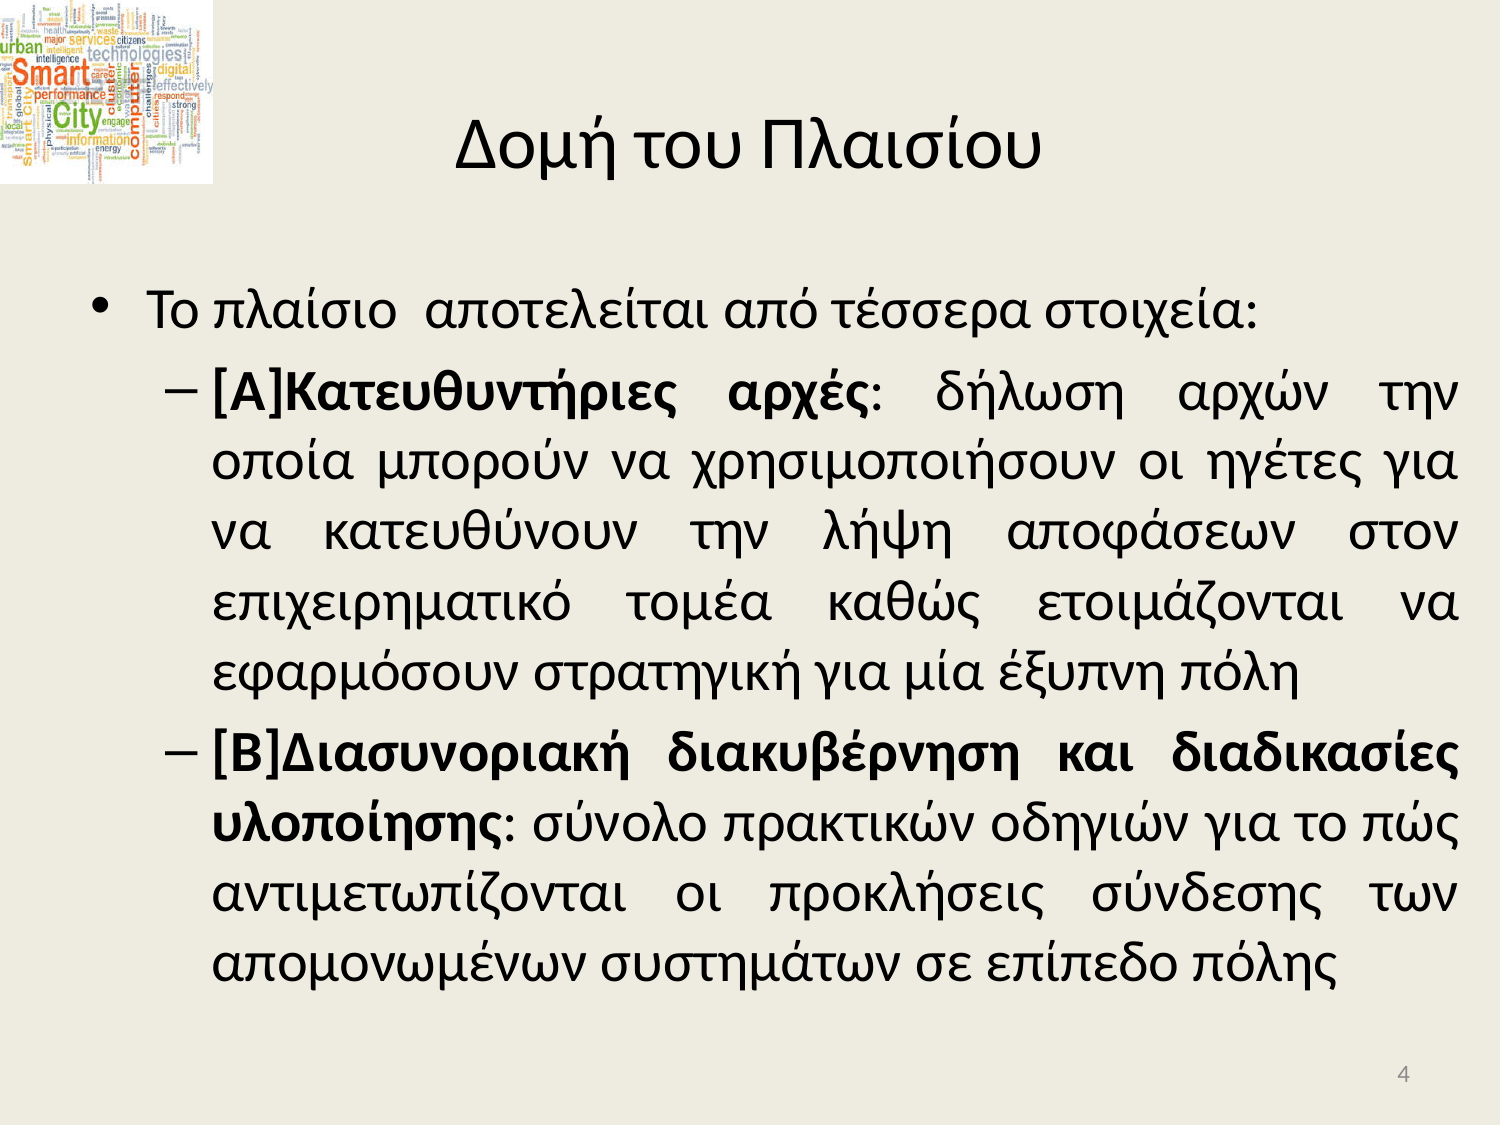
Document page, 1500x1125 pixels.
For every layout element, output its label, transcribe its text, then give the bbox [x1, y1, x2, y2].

slide_number 4 [1074, 1042, 1425, 1103]
title Δομή του Πλαισίου [75, 45, 1425, 233]
picture [0, 0, 213, 184]
list Το πλαίσιο αποτελείται από τέσσερα στοιχεία: [A]Κατευθυντήριες αρχές: δήλωση αρχών την οποία μπορούν να χρησιμοποιήσουν οι ηγέτες για να κατευθύνουν την λήψη αποφάσεων στον επιχειρηματικό τομέα καθώς ετοιμάζονται να εφαρμόσουν στρατηγική για μία έξυπνη πόλη [B]Διασυνοριακή διακυβέρνηση και διαδικασίες υλοποίησης: σύνολο πρακτικών οδηγιών για το πώς αντιμετωπίζονται οι προκλήσεις σύνδεσης των απομονωμένων συστημάτων σε επίπεδο πόλης [75, 262, 1475, 1088]
